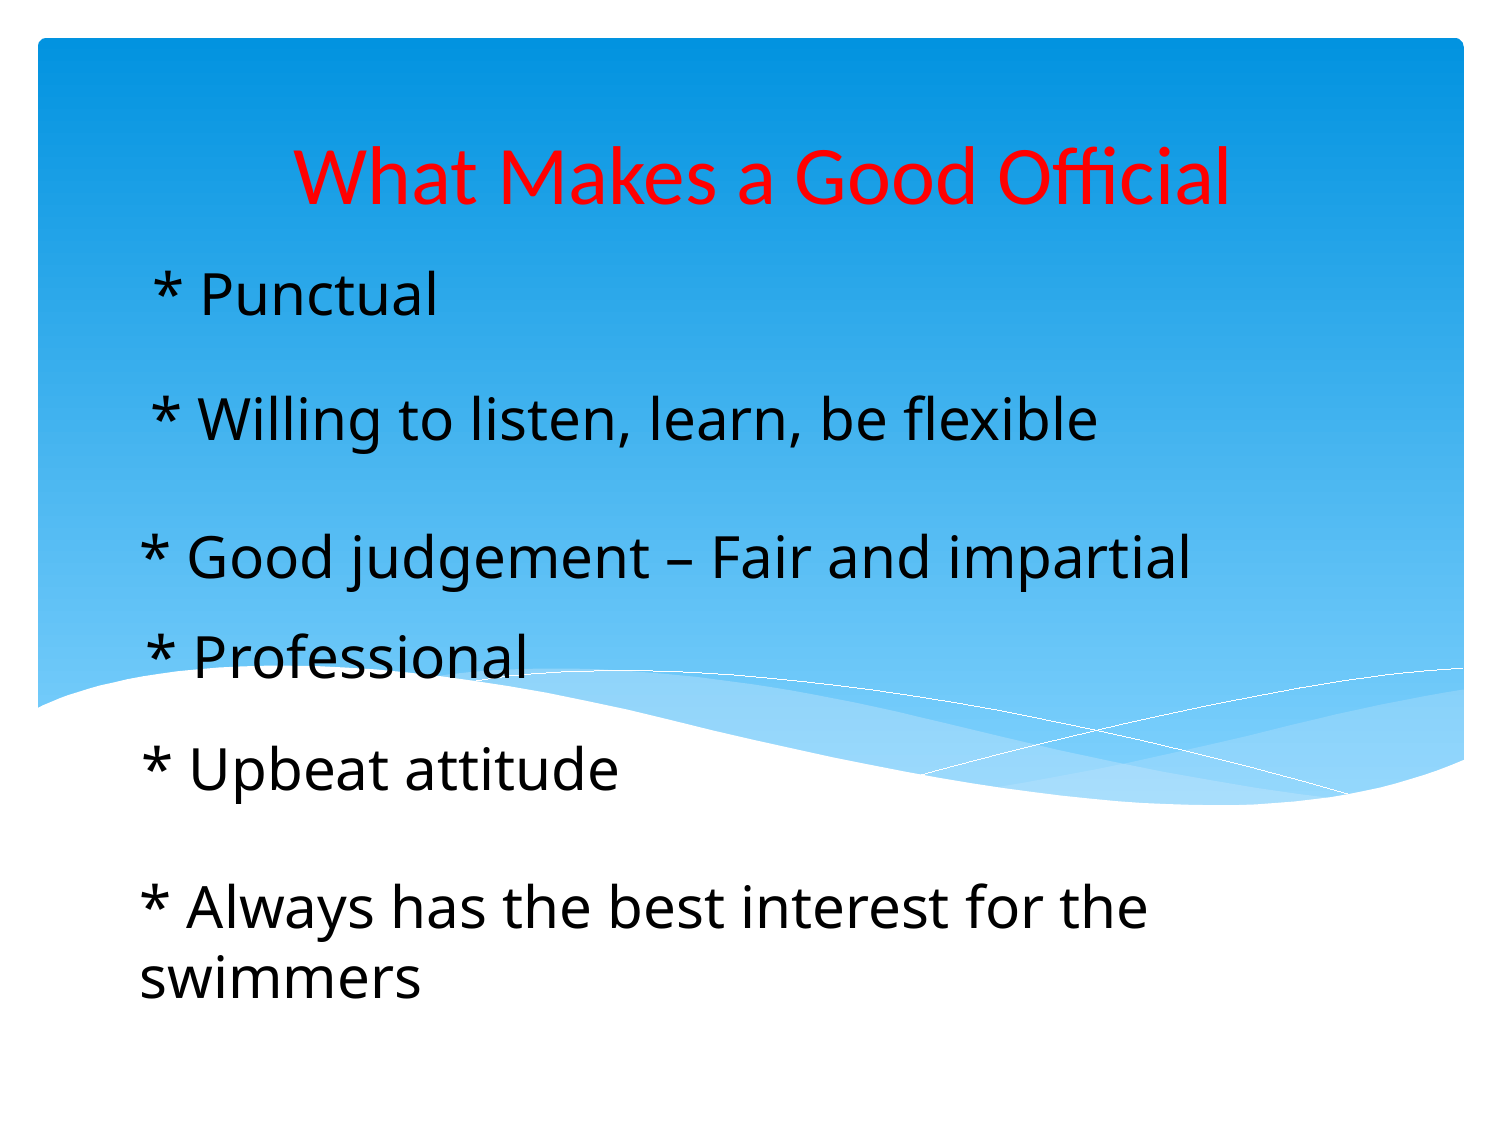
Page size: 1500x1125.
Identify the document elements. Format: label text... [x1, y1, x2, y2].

text_box * Punctual [137, 249, 1238, 335]
text_box * Good judgement – Fair and impartial [125, 512, 1225, 598]
text_box * Upbeat attitude [127, 725, 1228, 810]
text_box * Always has the best interest for the swimmers [125, 862, 1225, 1018]
text_box * Professional [130, 612, 1231, 698]
text_box * Willing to listen, learn, be flexible [135, 375, 1236, 460]
list What Makes a Good Official [237, 75, 1291, 230]
